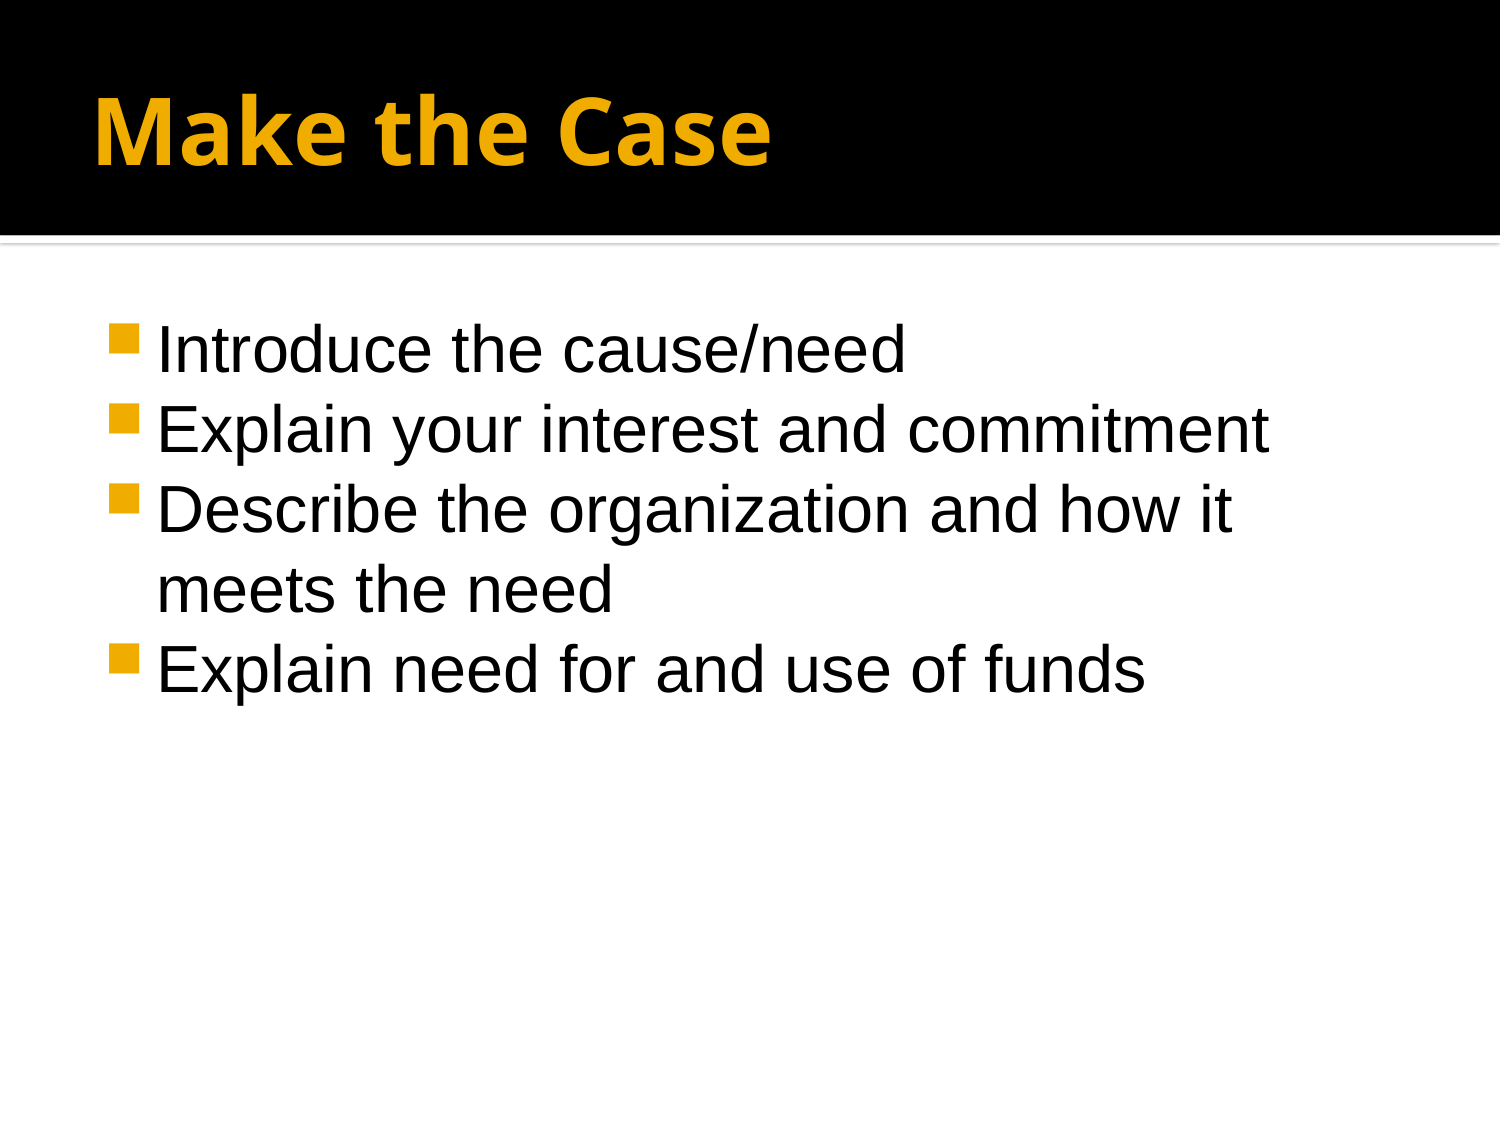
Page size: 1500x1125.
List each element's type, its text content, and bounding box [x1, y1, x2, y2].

title Make the Case [75, 25, 1425, 231]
list Introduce the cause/need Explain your interest and commitment Describe the organization and how it meets the need Explain need for and use of funds [75, 291, 1425, 1050]
